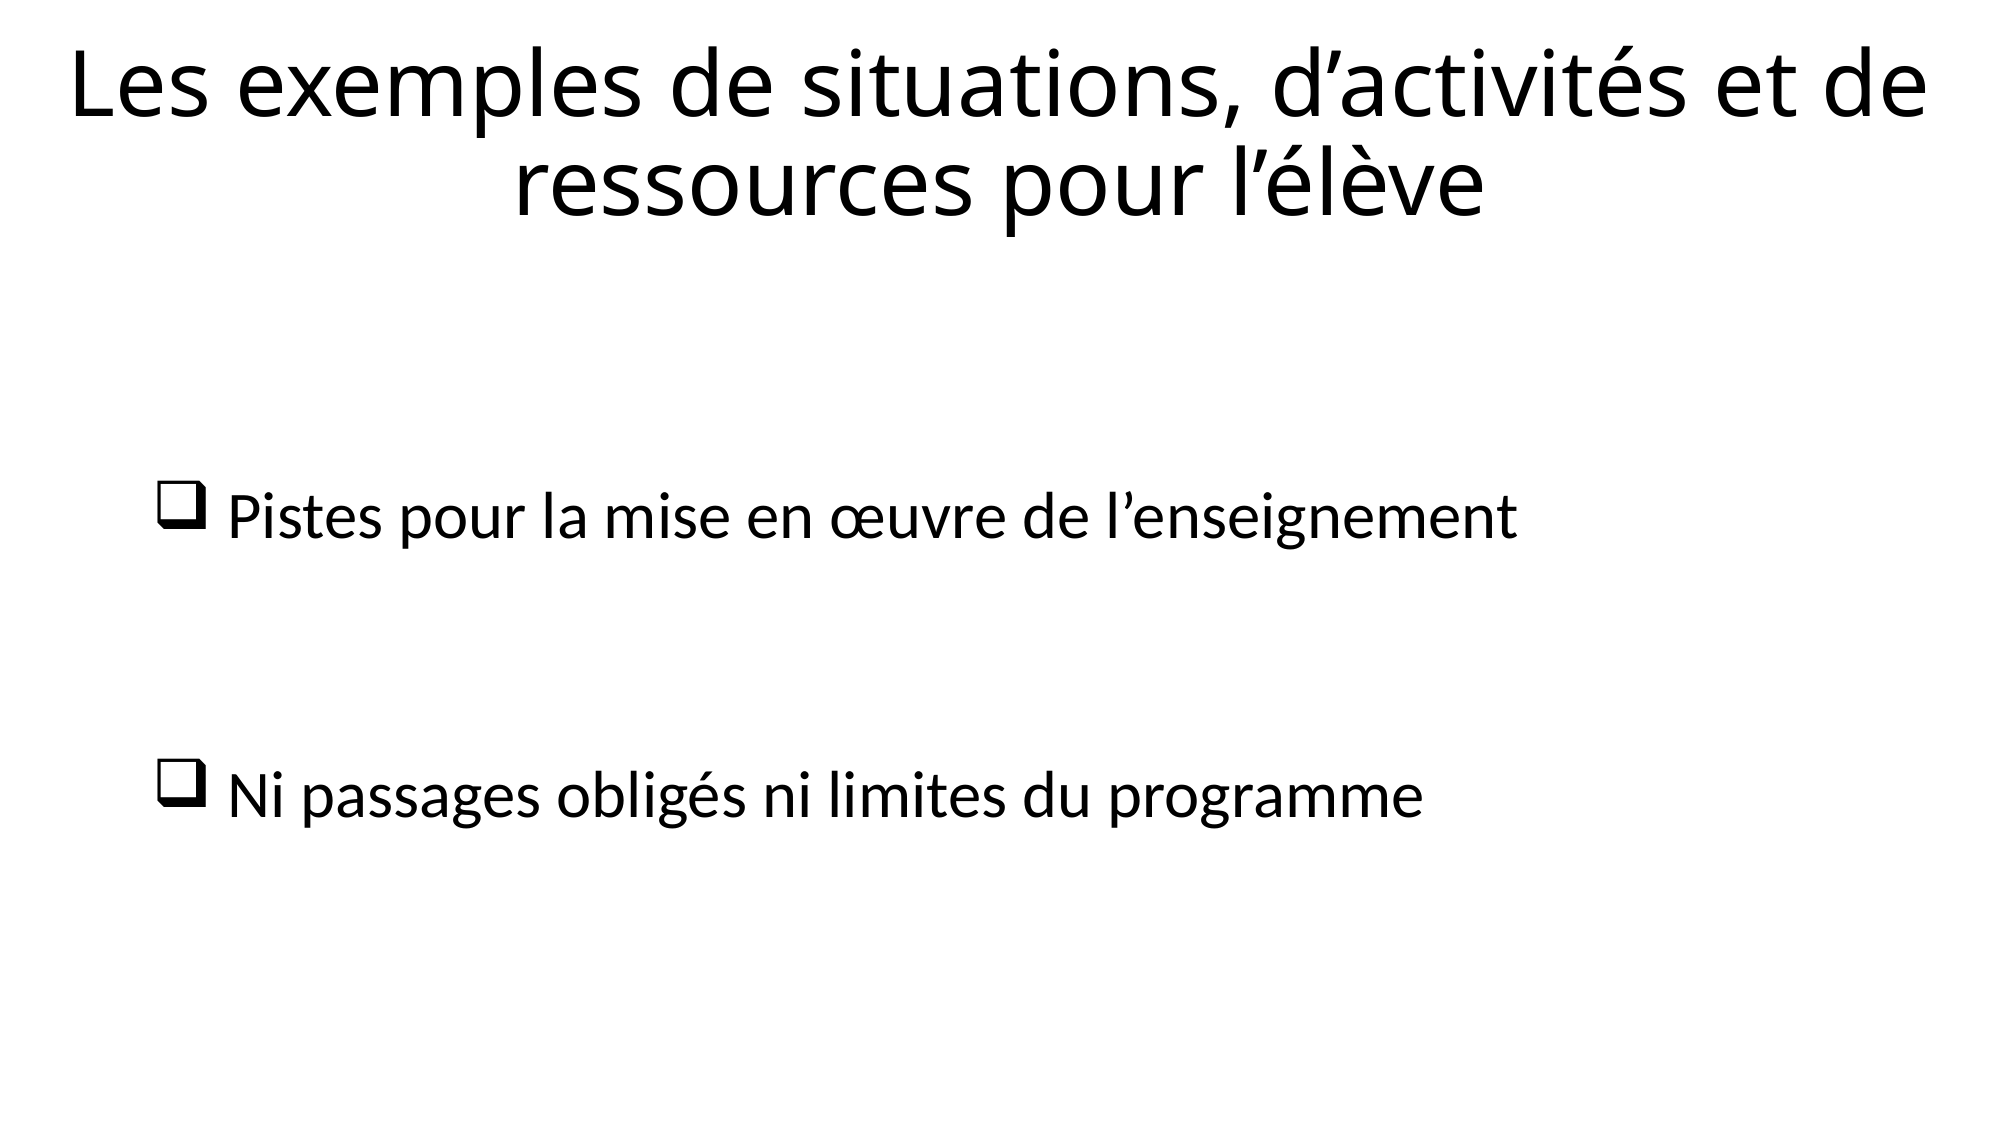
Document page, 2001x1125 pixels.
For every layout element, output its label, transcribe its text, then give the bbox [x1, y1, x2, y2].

list Pistes pour la mise en œuvre de l’enseignement Ni passages obligés ni limites du programme [137, 299, 1863, 1014]
title Les exemples de situations, d’activités et de ressources pour l’élève [0, 4, 2000, 269]
